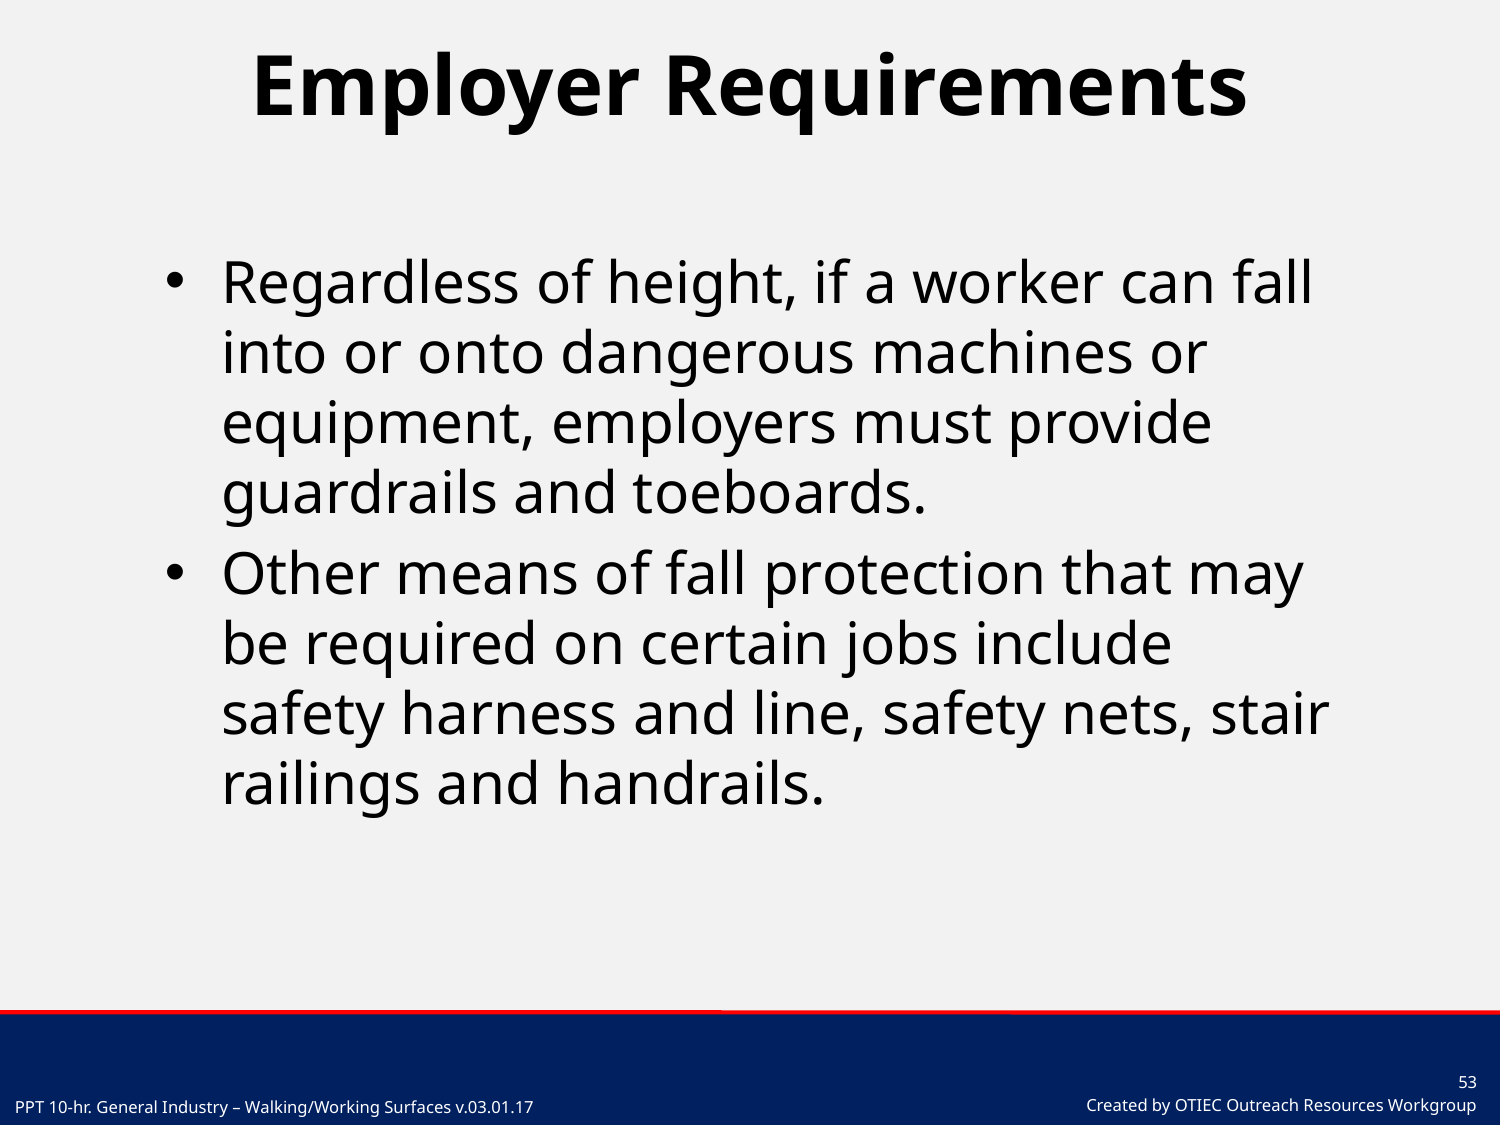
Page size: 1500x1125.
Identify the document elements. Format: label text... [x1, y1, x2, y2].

list Regardless of height, if a worker can fall into or onto dangerous machines or equipment, employers must provide guardrails and toeboards. Other means of fall protection that may be required on certain jobs include safety harness and line, safety nets, stair railings and handrails. [150, 237, 1350, 975]
title Employer Requirements [75, 24, 1425, 213]
